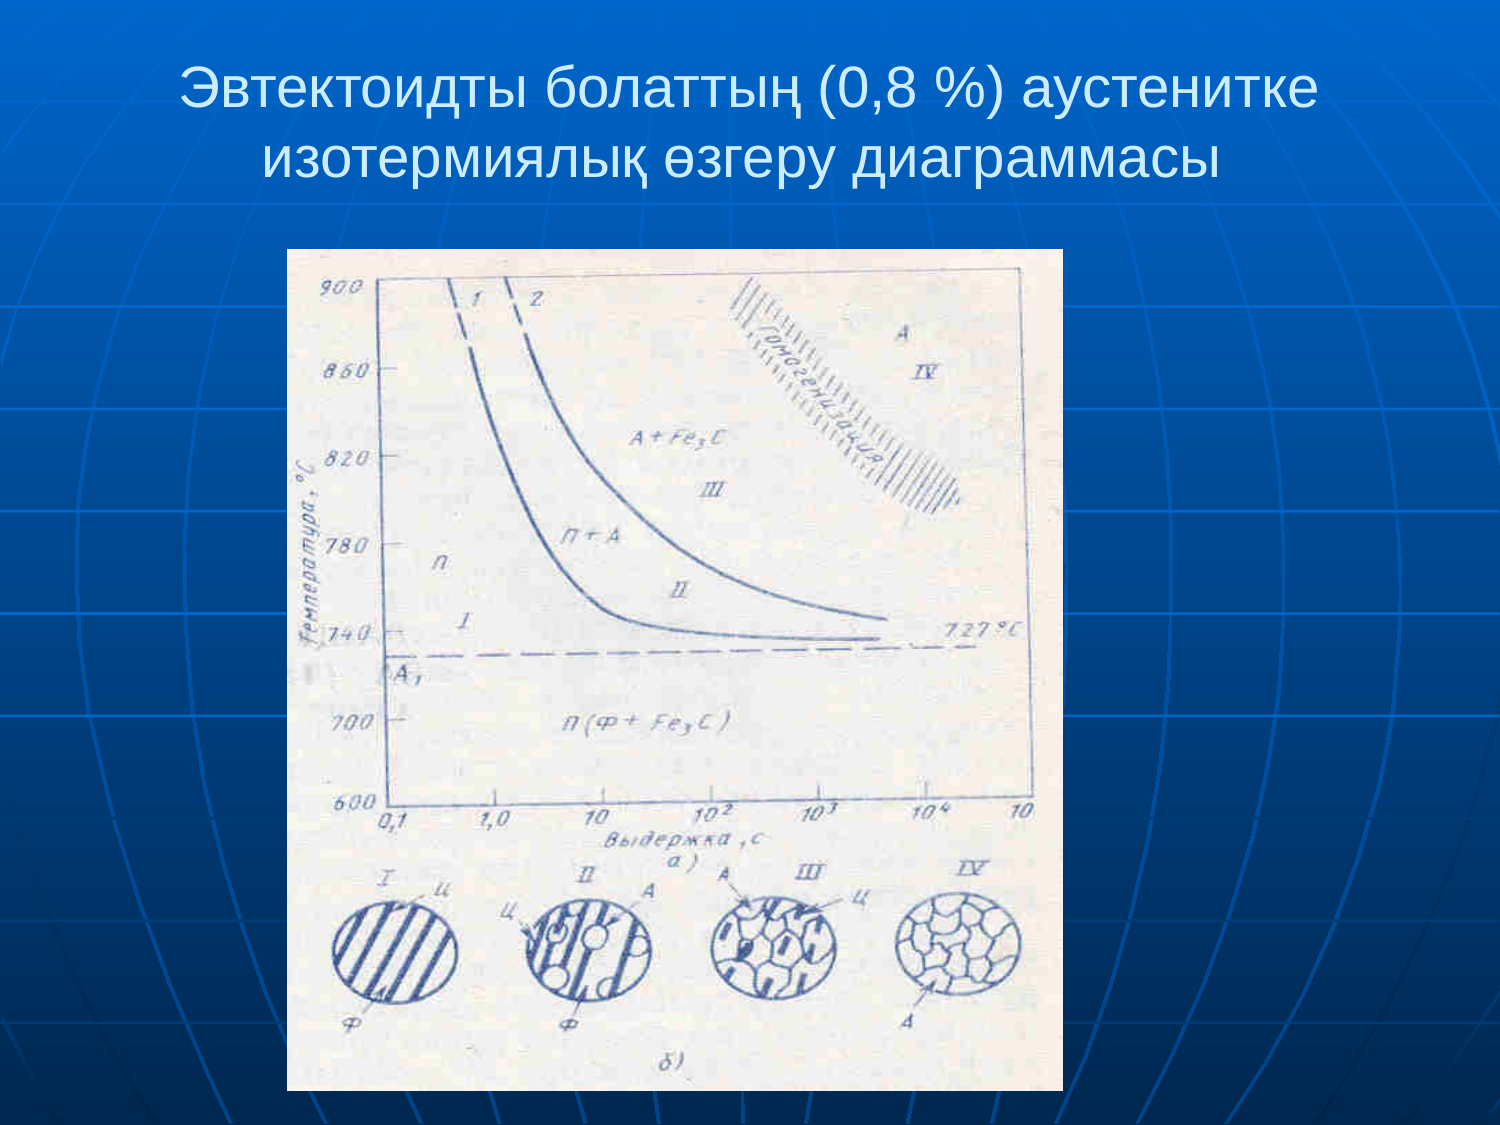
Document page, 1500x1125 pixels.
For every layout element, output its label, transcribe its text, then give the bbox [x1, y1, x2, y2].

title Эвтектоидты болаттың (0,8 %) аустенитке изотермиялық өзгеру диаграммасы [75, 50, 1425, 188]
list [287, 249, 1063, 1091]
